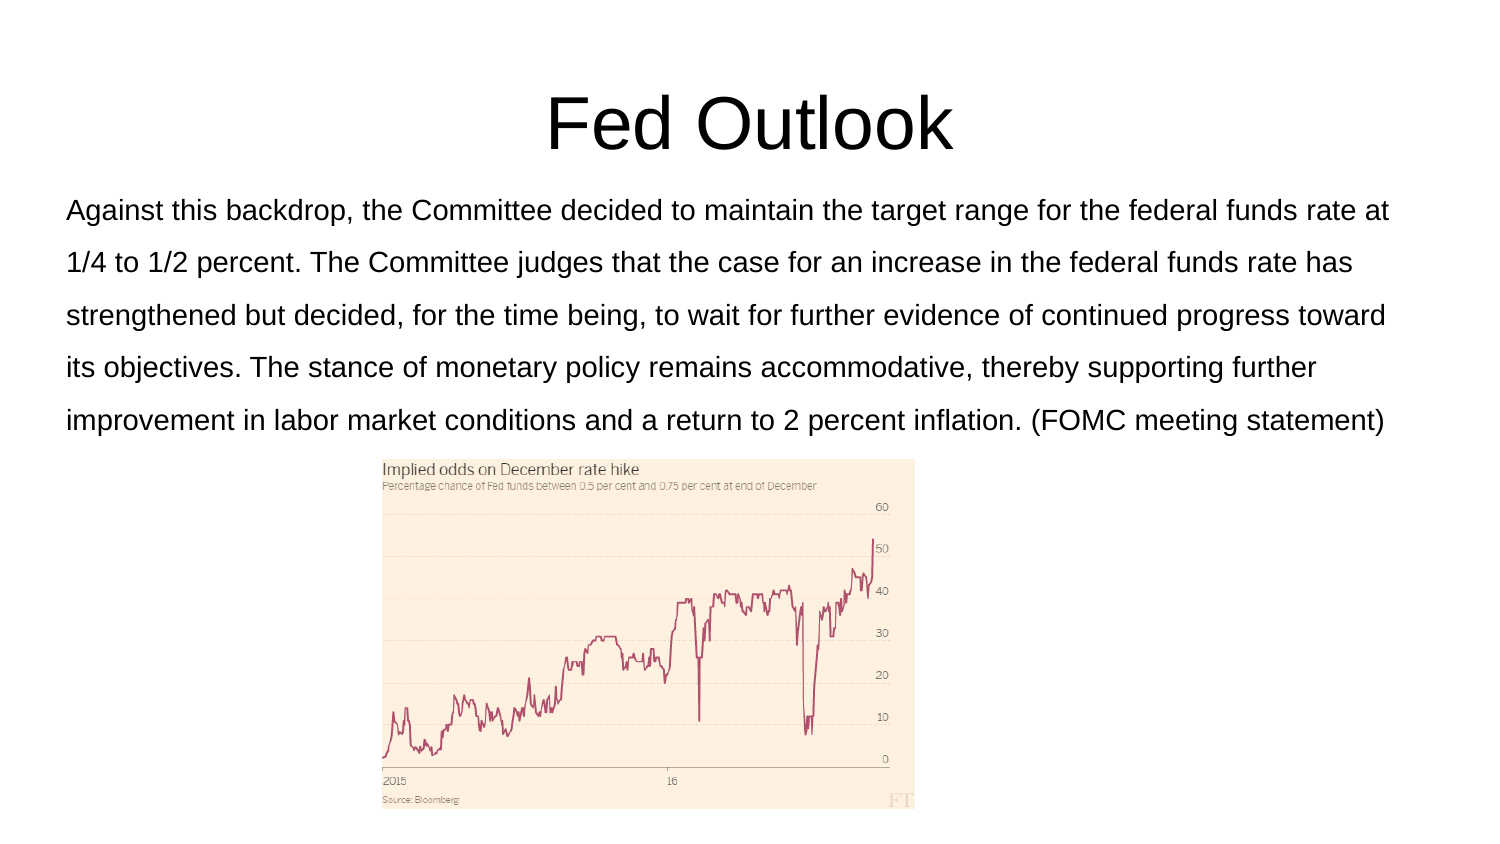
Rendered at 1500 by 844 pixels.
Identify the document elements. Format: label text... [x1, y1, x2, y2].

text_box Against this backdrop, the Committee decided to maintain the target range for the federal funds rate at 1/4 to 1/2 percent. The Committee judges that the case for an increase in the federal funds rate has strengthened but decided, for the time being, to wait for further evidence of continued progress toward its objectives. The stance of monetary policy remains accommodative, thereby supporting further improvement in labor market conditions and a return to 2 percent inflation. (FOMC meeting statement) [51, 161, 1440, 448]
picture [382, 459, 915, 810]
title Fed Outlook [51, 42, 1449, 180]
